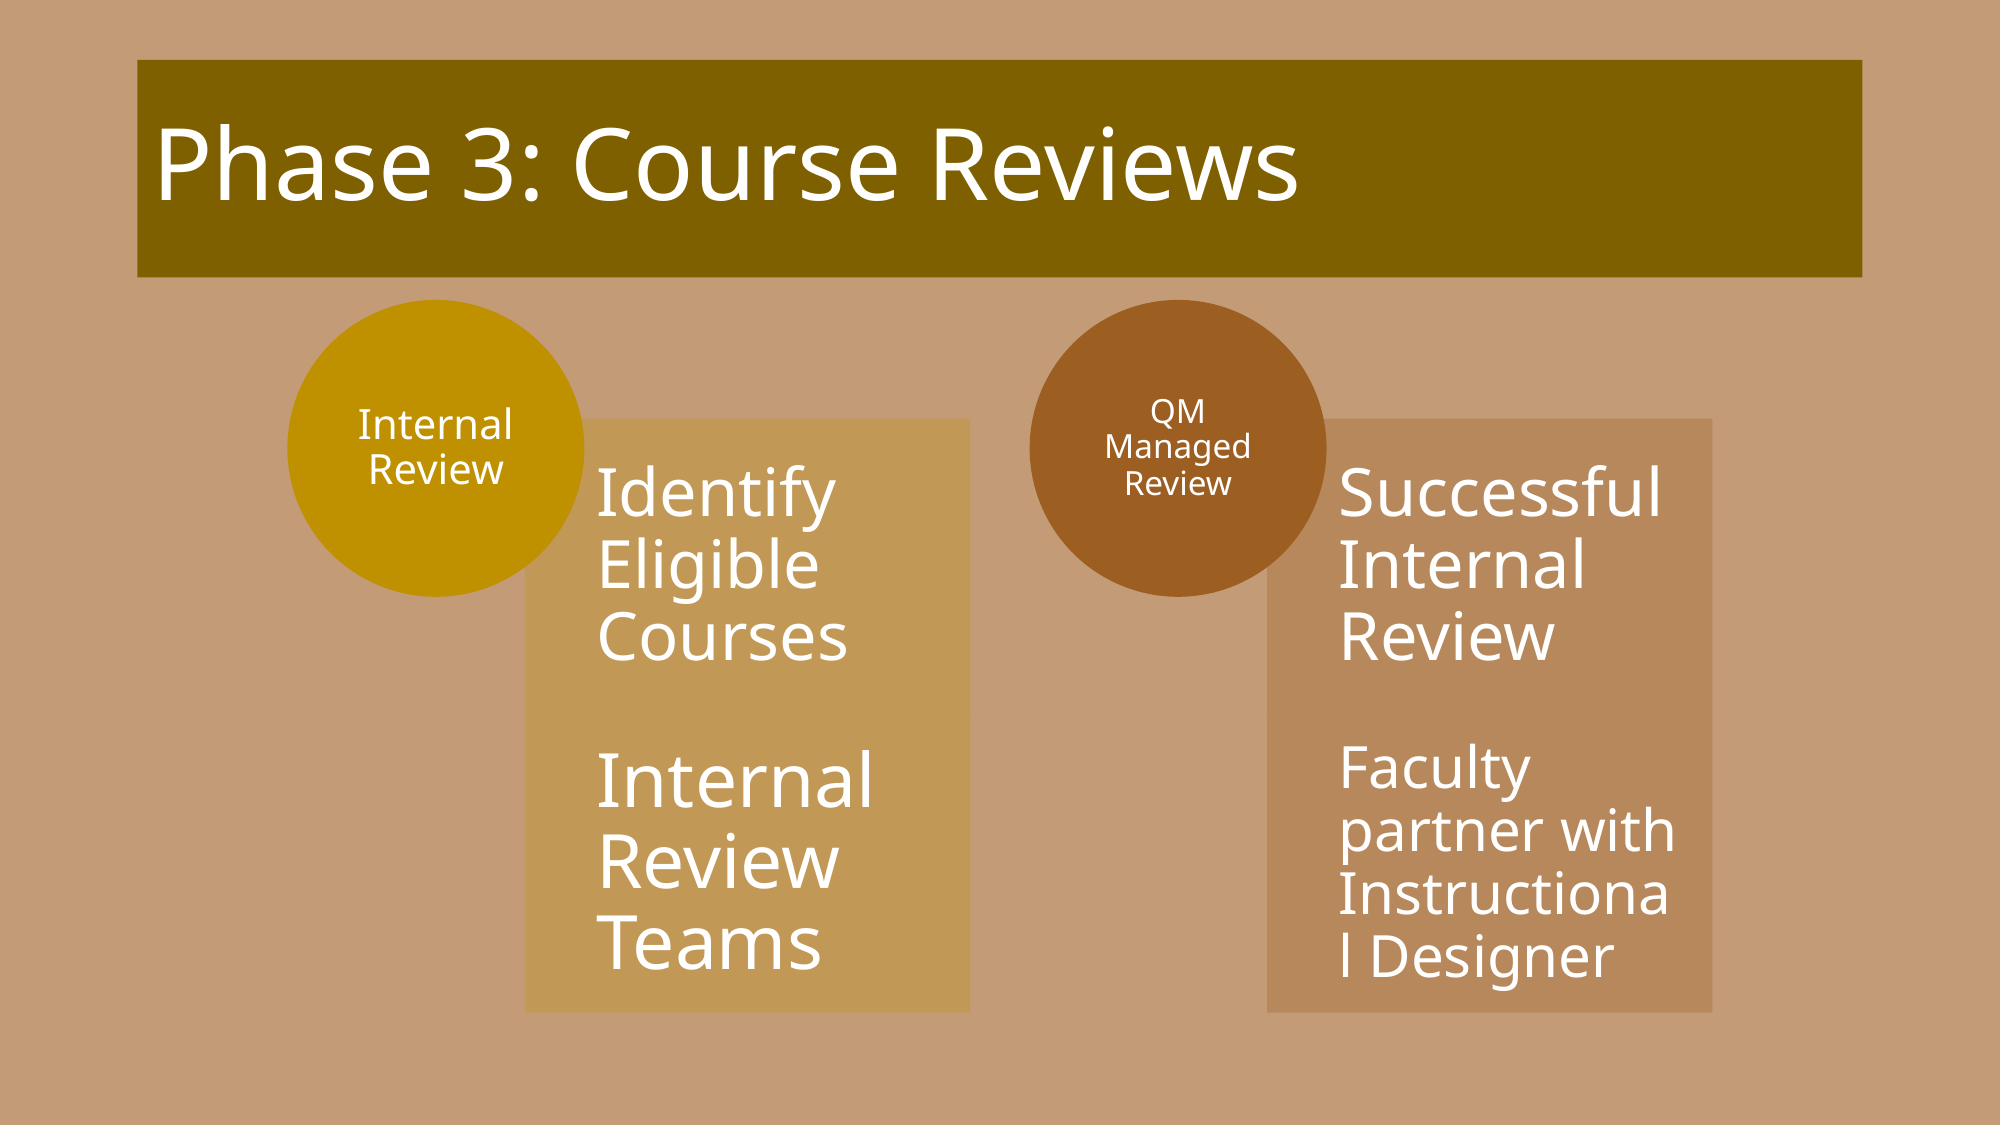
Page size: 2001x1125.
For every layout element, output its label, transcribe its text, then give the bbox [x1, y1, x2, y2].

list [137, 299, 1863, 1014]
title Phase 3: Course Reviews [136, 59, 1863, 278]
